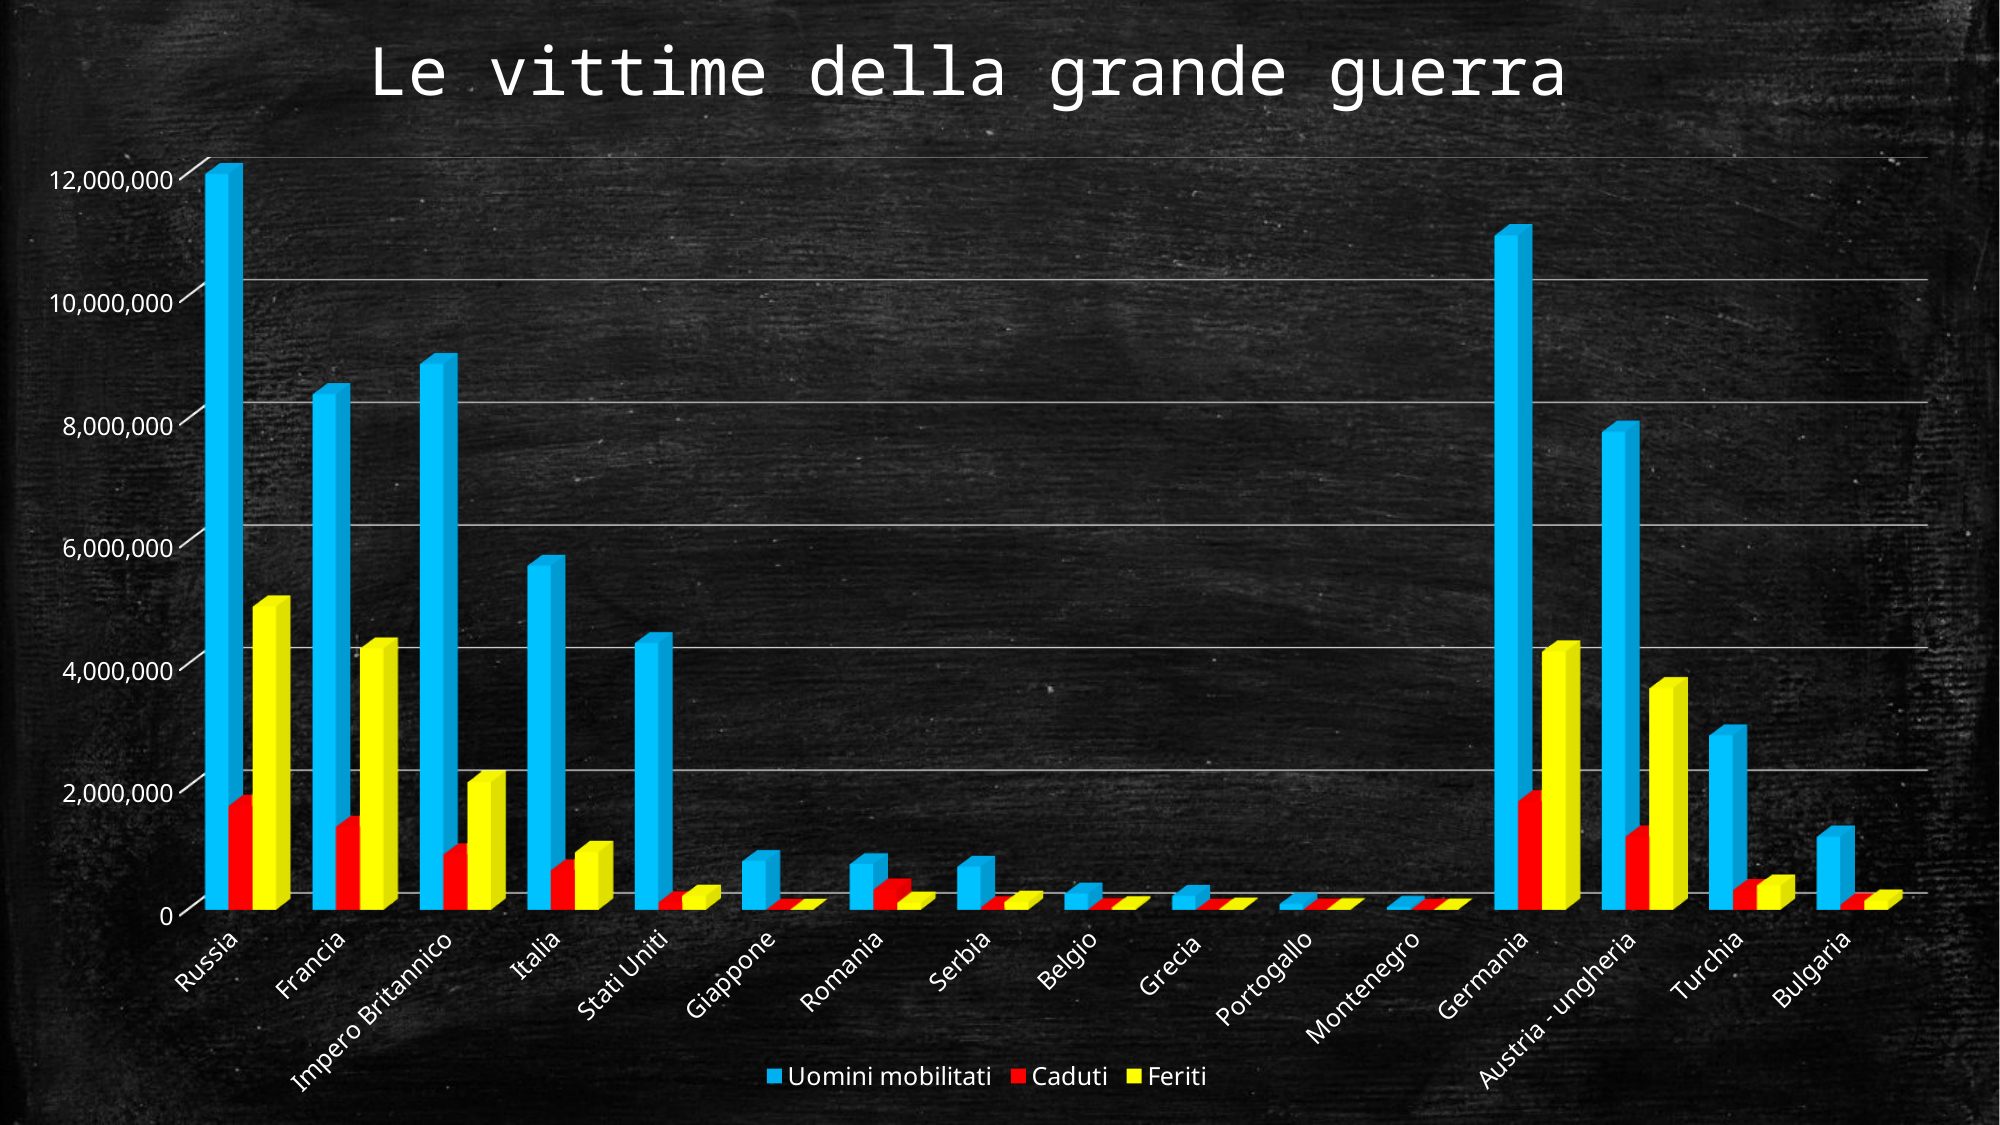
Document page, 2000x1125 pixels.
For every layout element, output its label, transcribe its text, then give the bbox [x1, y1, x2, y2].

chart [0, 137, 1979, 1125]
text_box Le vittime della grande guerra [353, 30, 1584, 118]
